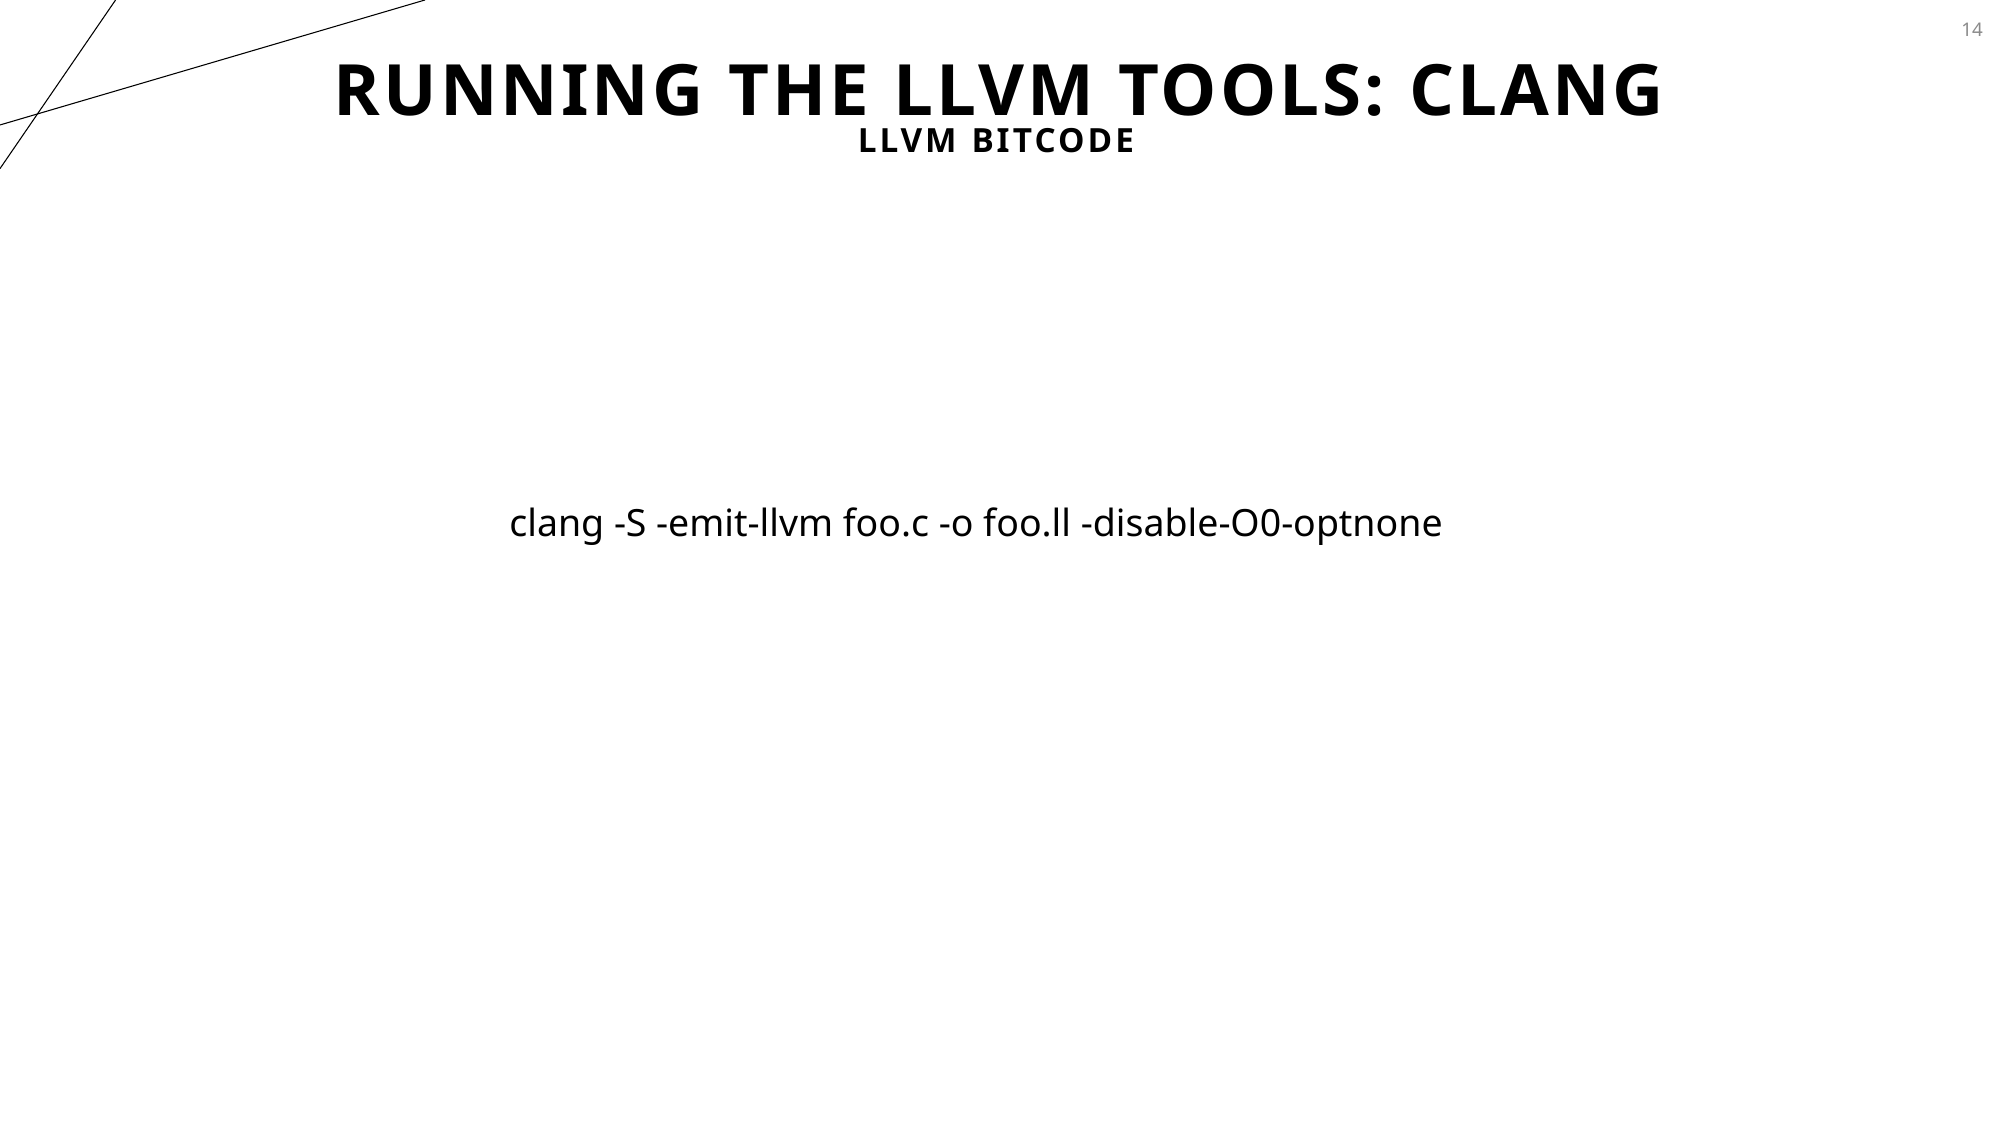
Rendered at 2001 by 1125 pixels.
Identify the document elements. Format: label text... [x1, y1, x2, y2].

text_box LLVM Bitcode [0, 33, 1995, 251]
text_box clang -S -emit-llvm foo.c -o foo.ll -disable-O0-optnone [494, 491, 1506, 552]
title RUNNING THE LLVM TOOLS: CLANG [1, 0, 1999, 202]
